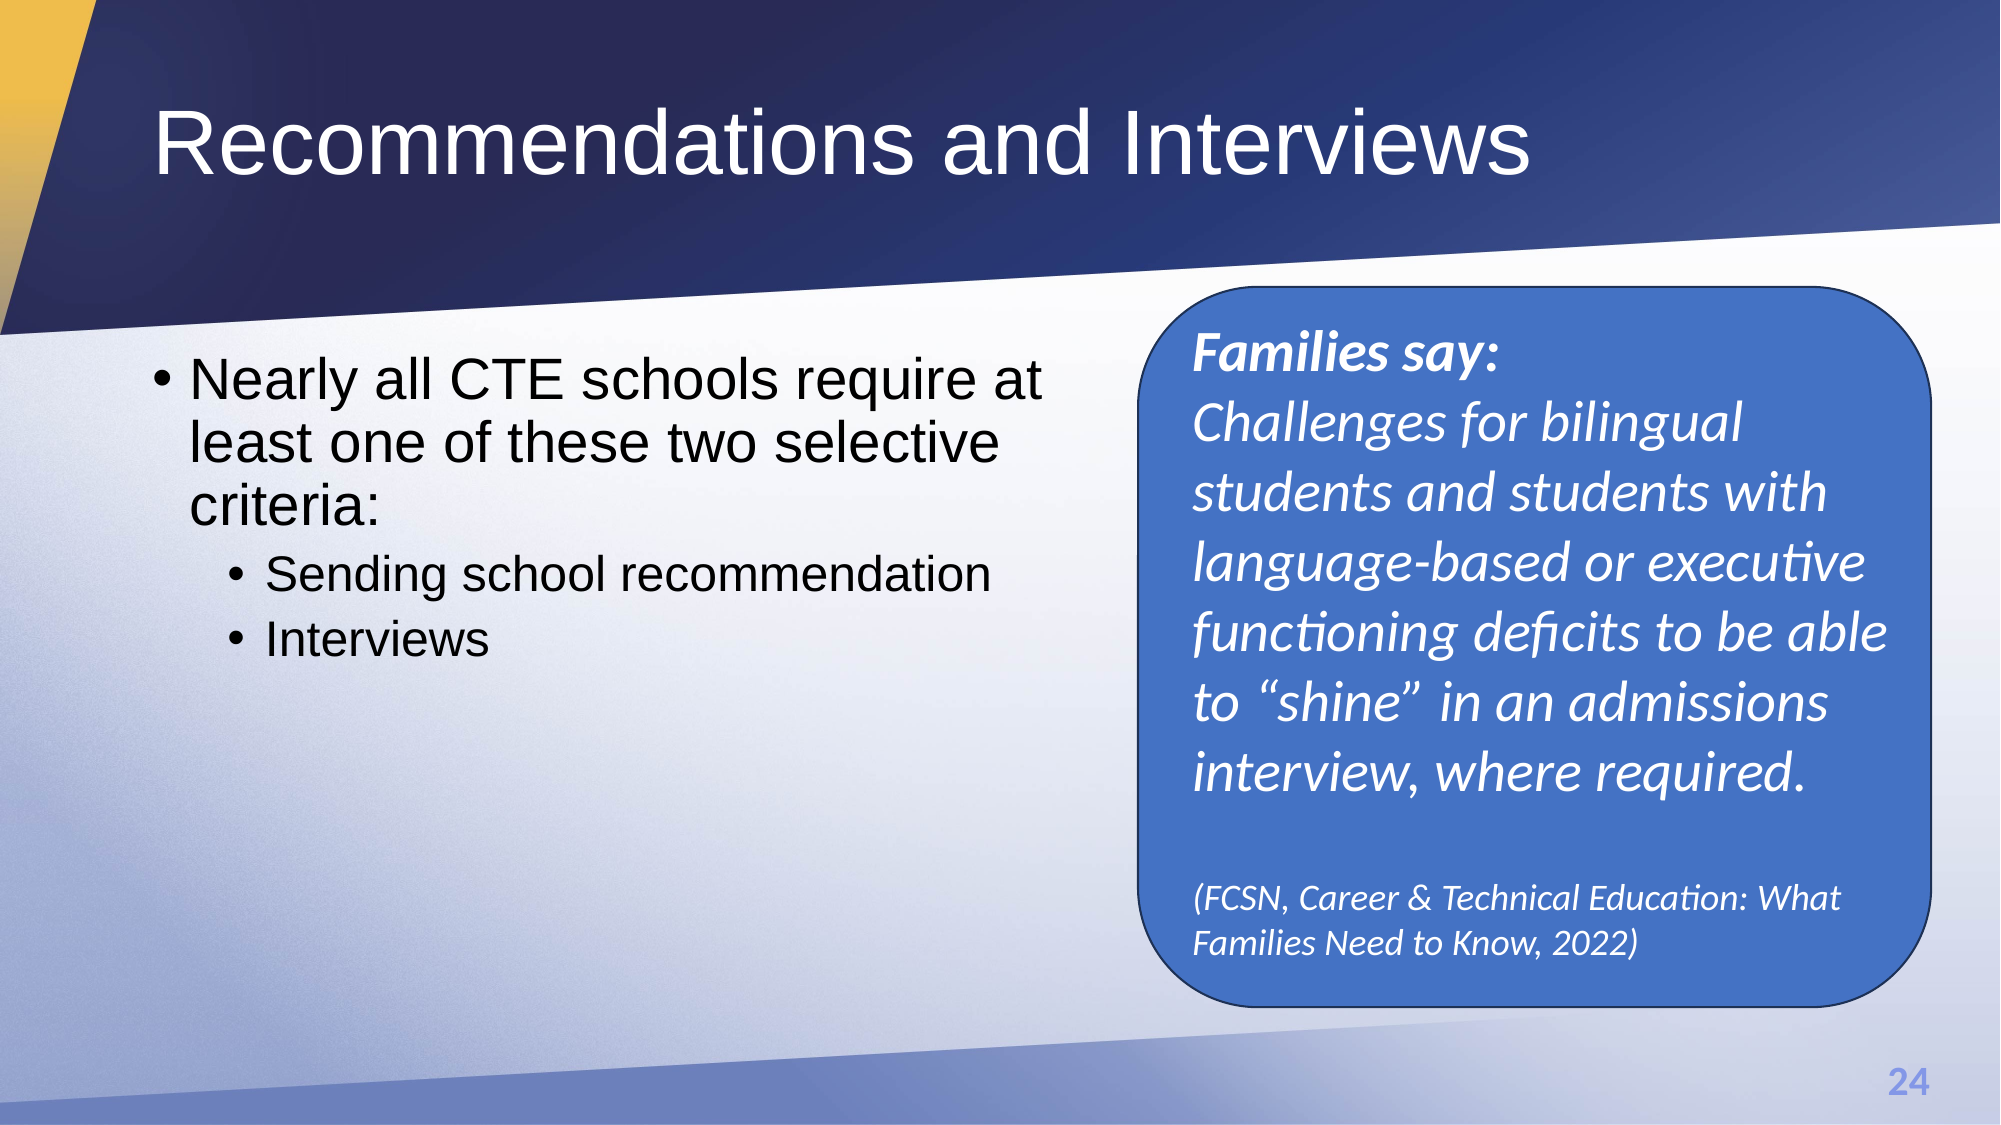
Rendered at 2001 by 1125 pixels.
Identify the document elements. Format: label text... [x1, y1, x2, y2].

list Nearly all CTE schools require at least one of these two selective criteria: Sending school recommendation Interviews [137, 342, 1070, 1008]
text_box [1192, 285, 1877, 305]
title Recommendations and Interviews [137, 59, 1863, 231]
text_box Families say: Challenges for bilingual students and students with language-based or executive functioning deficits to be able to “shine” in an admissions interview, where required. (FCSN, Career & Technical Education: What Families Need to Know, 2022) [1102, 305, 1950, 1061]
picture [0, 0, 2000, 1125]
